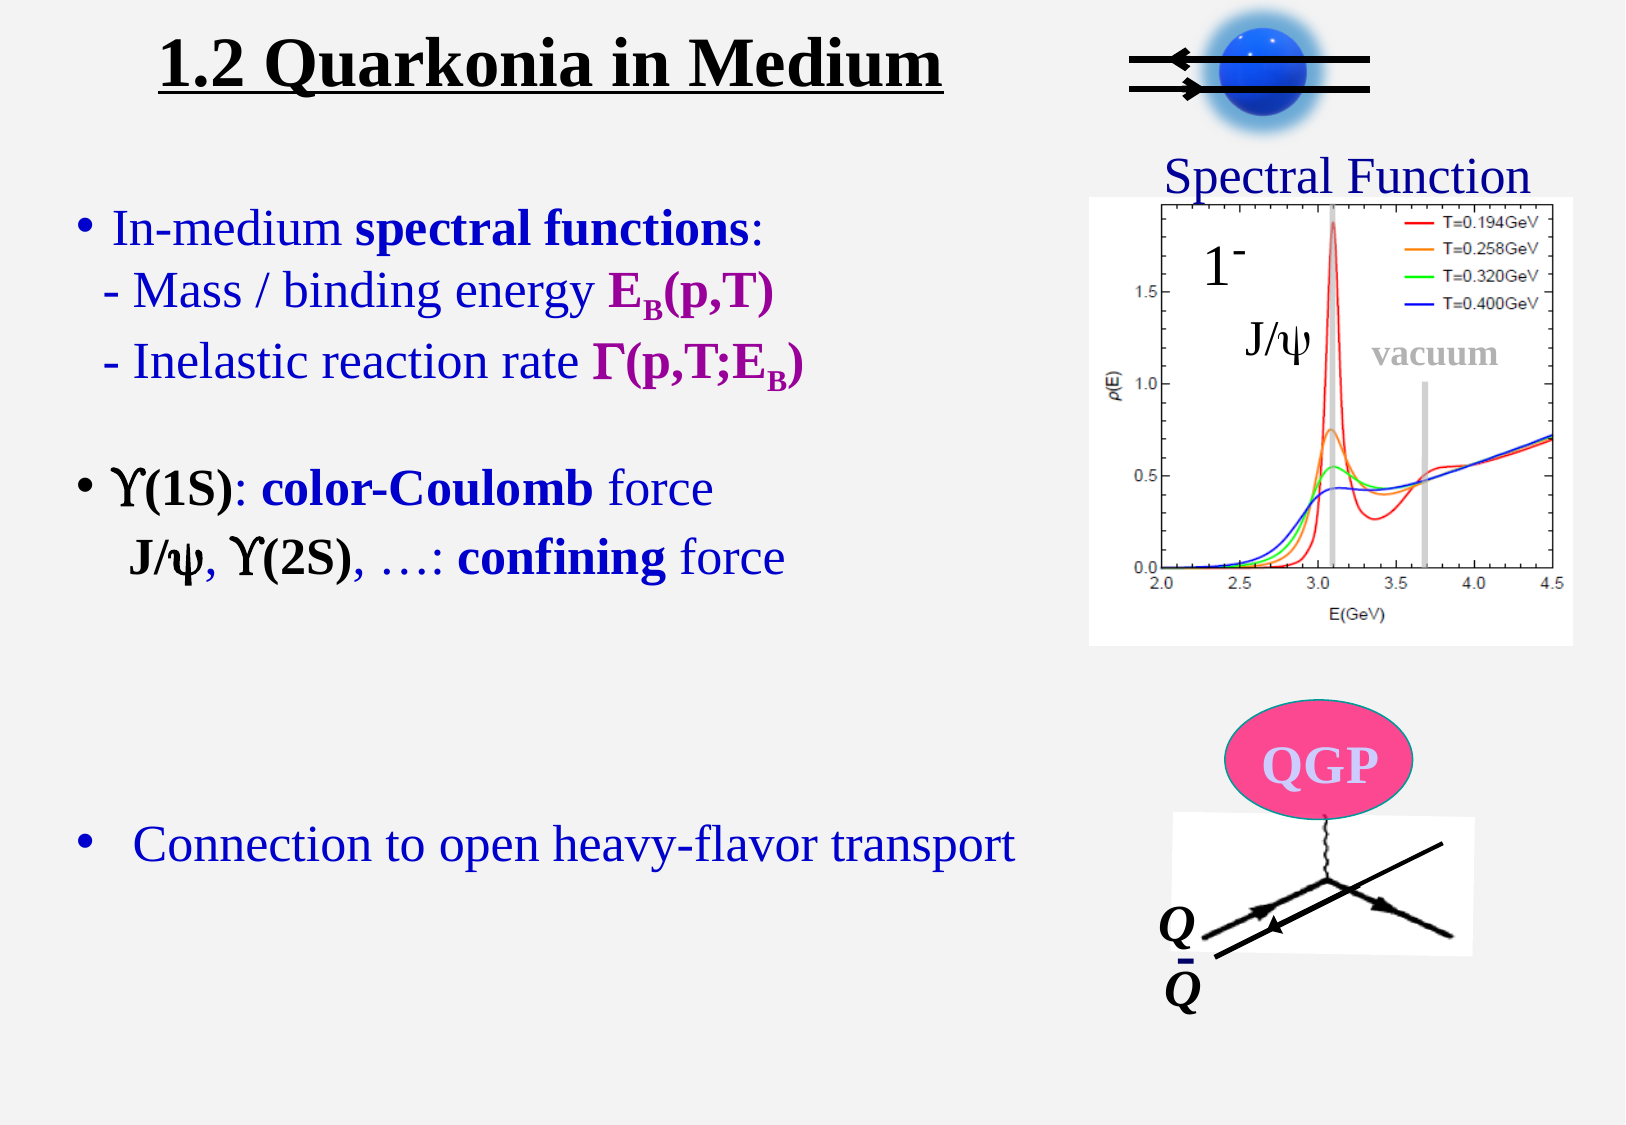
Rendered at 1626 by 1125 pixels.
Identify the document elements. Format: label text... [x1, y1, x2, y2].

text_box Spectral Function [1135, 134, 1613, 212]
picture [1171, 60, 1354, 89]
text_box [1224, 699, 1392, 799]
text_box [1149, 842, 1444, 1026]
text_box In-medium spectral functions: - Mass / binding energy EB(p,T) - Inelastic reaction rate G(p,T;EB) (1S): color-Coulomb force J/y, (2S), …: confining force Connection to open heavy-flavor transport [61, 185, 1031, 967]
picture [1171, 811, 1475, 957]
text_box QGP [1248, 722, 1421, 801]
text_box [1250, 801, 1387, 812]
picture [1171, 90, 1354, 163]
picture [1088, 196, 1574, 646]
title 1.2 Quarkonia in Medium [16, 12, 1086, 125]
picture [1171, 0, 1354, 59]
